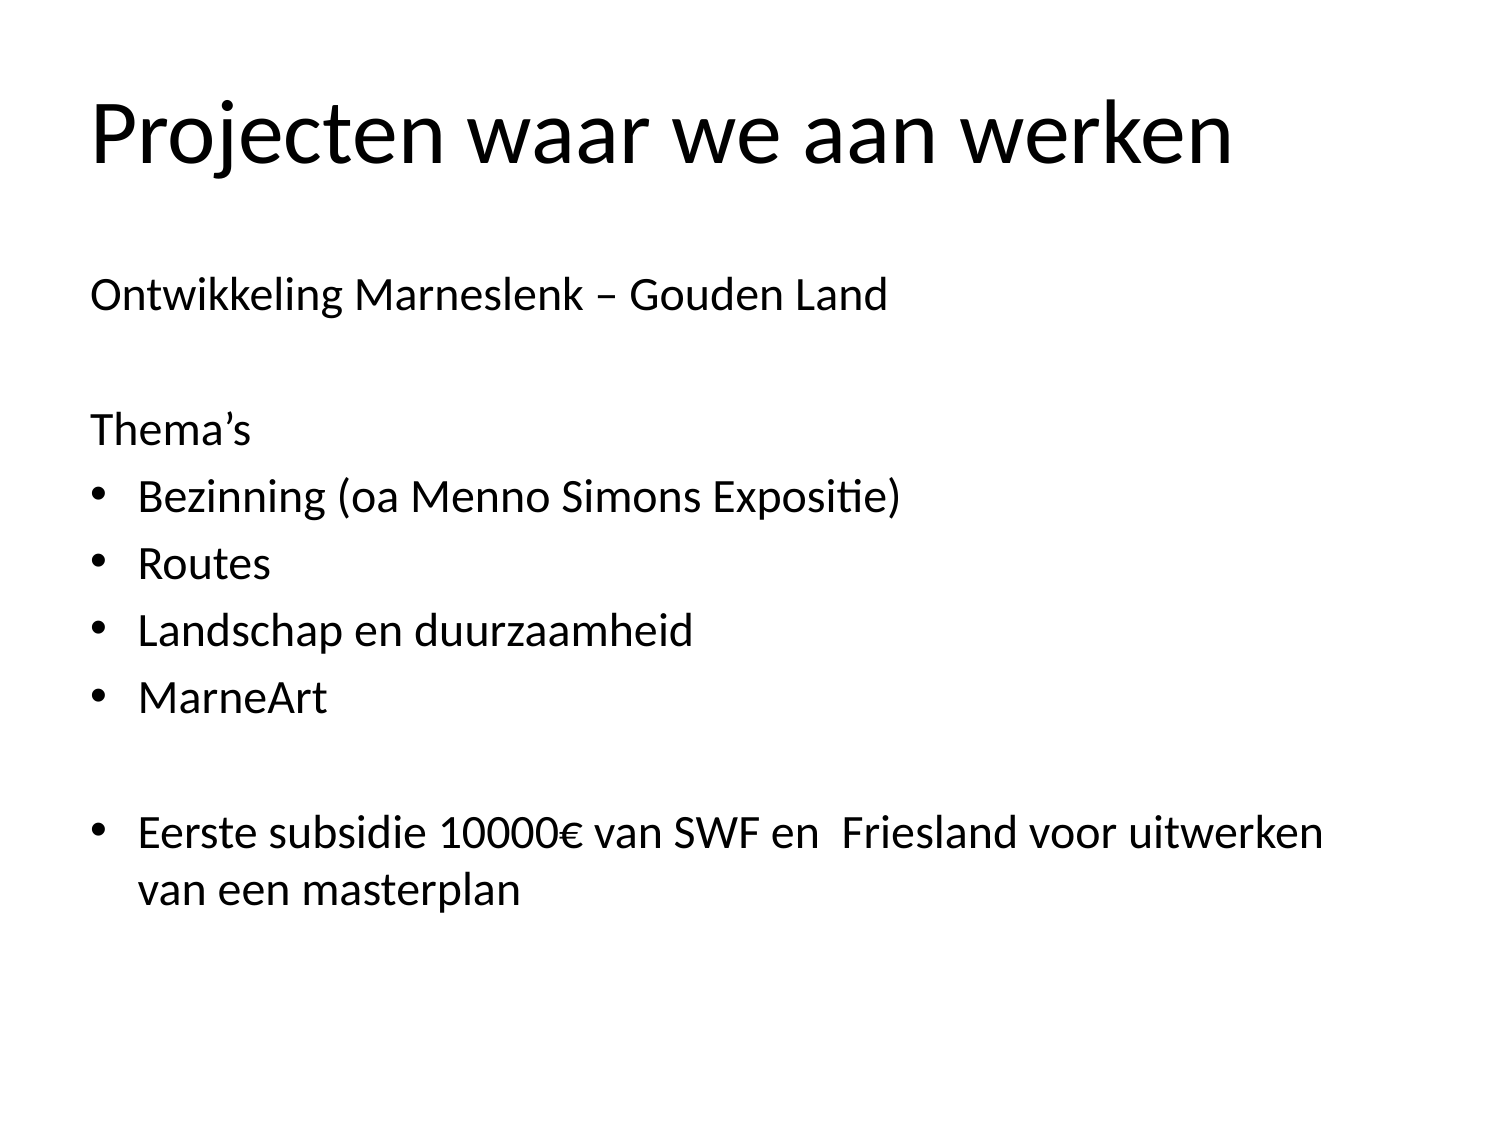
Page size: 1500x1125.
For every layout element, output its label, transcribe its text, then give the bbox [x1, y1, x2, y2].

list Ontwikkeling Marneslenk – Gouden Land Thema’s Bezinning (oa Menno Simons Expositie) Routes Landschap en duurzaamheid MarneArt Eerste subsidie 10000€ van SWF en Friesland voor uitwerken van een masterplan [75, 255, 1388, 929]
title Projecten waar we aan werken [75, 45, 1376, 209]
